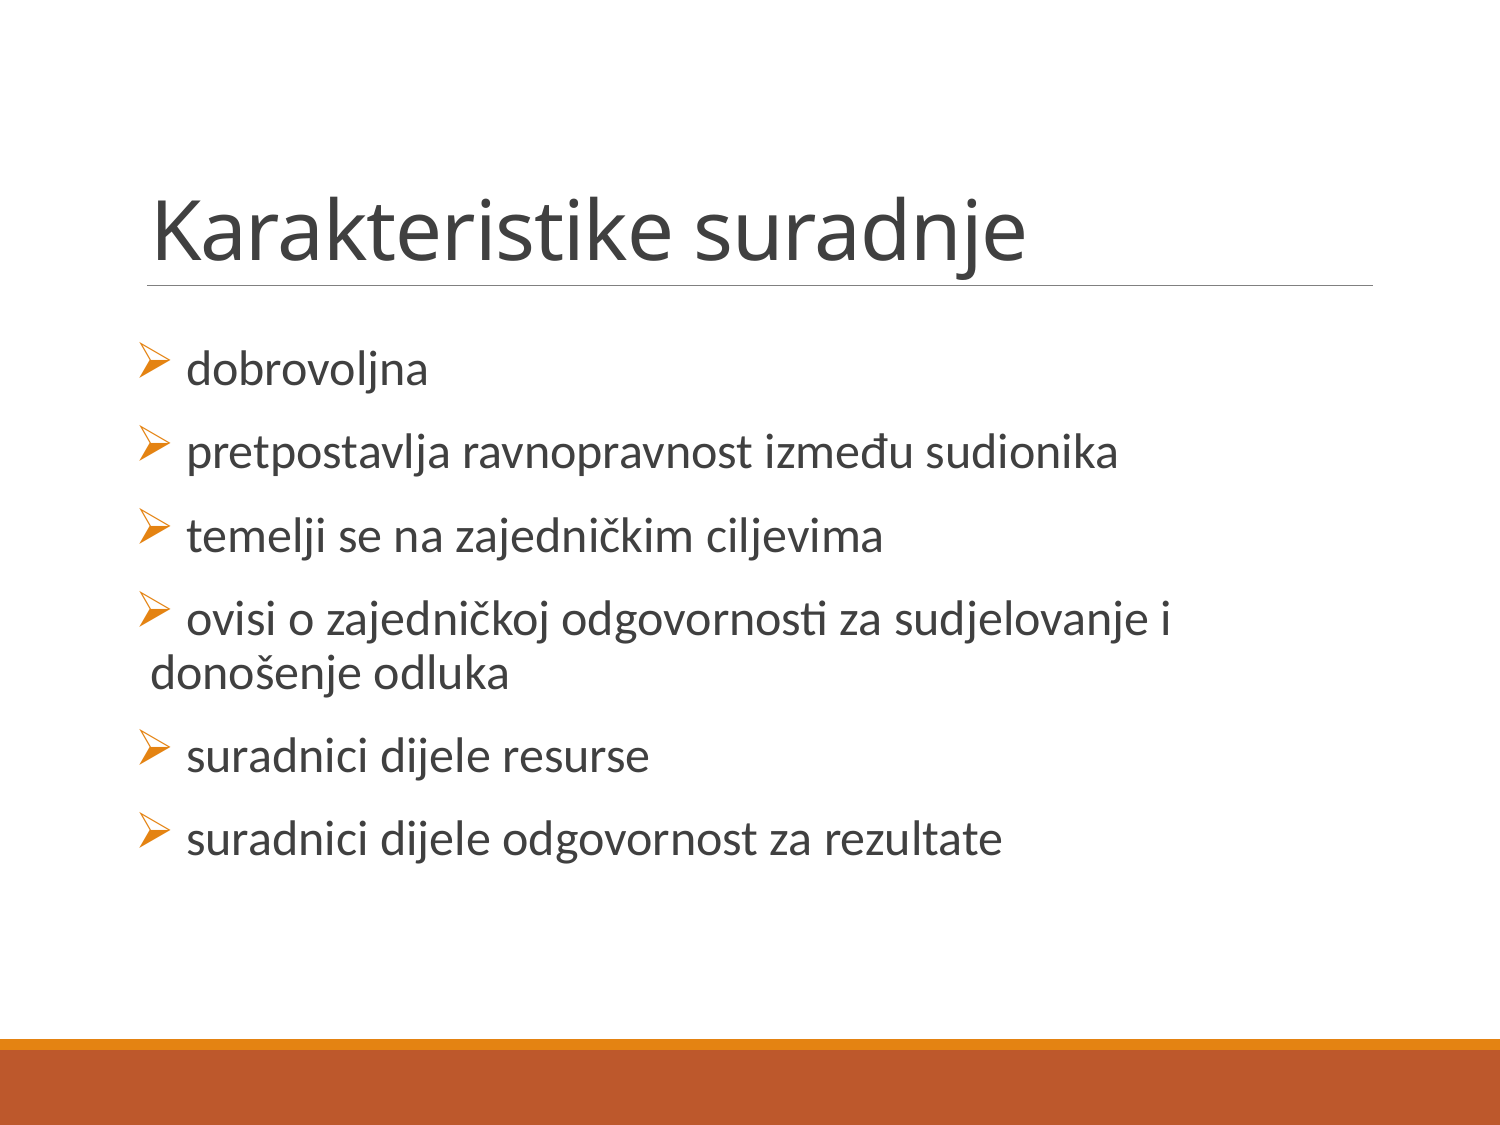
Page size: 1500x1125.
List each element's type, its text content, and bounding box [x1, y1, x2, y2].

list dobrovoljna pretpostavlja ravnopravnost između sudionika temelji se na zajedničkim ciljevima ovisi o zajedničkoj odgovornosti za sudjelovanje i donošenje odluka suradnici dijele resurse suradnici dijele odgovornost za rezultate [135, 335, 1394, 995]
title Karakteristike suradnje [135, 47, 1373, 285]
